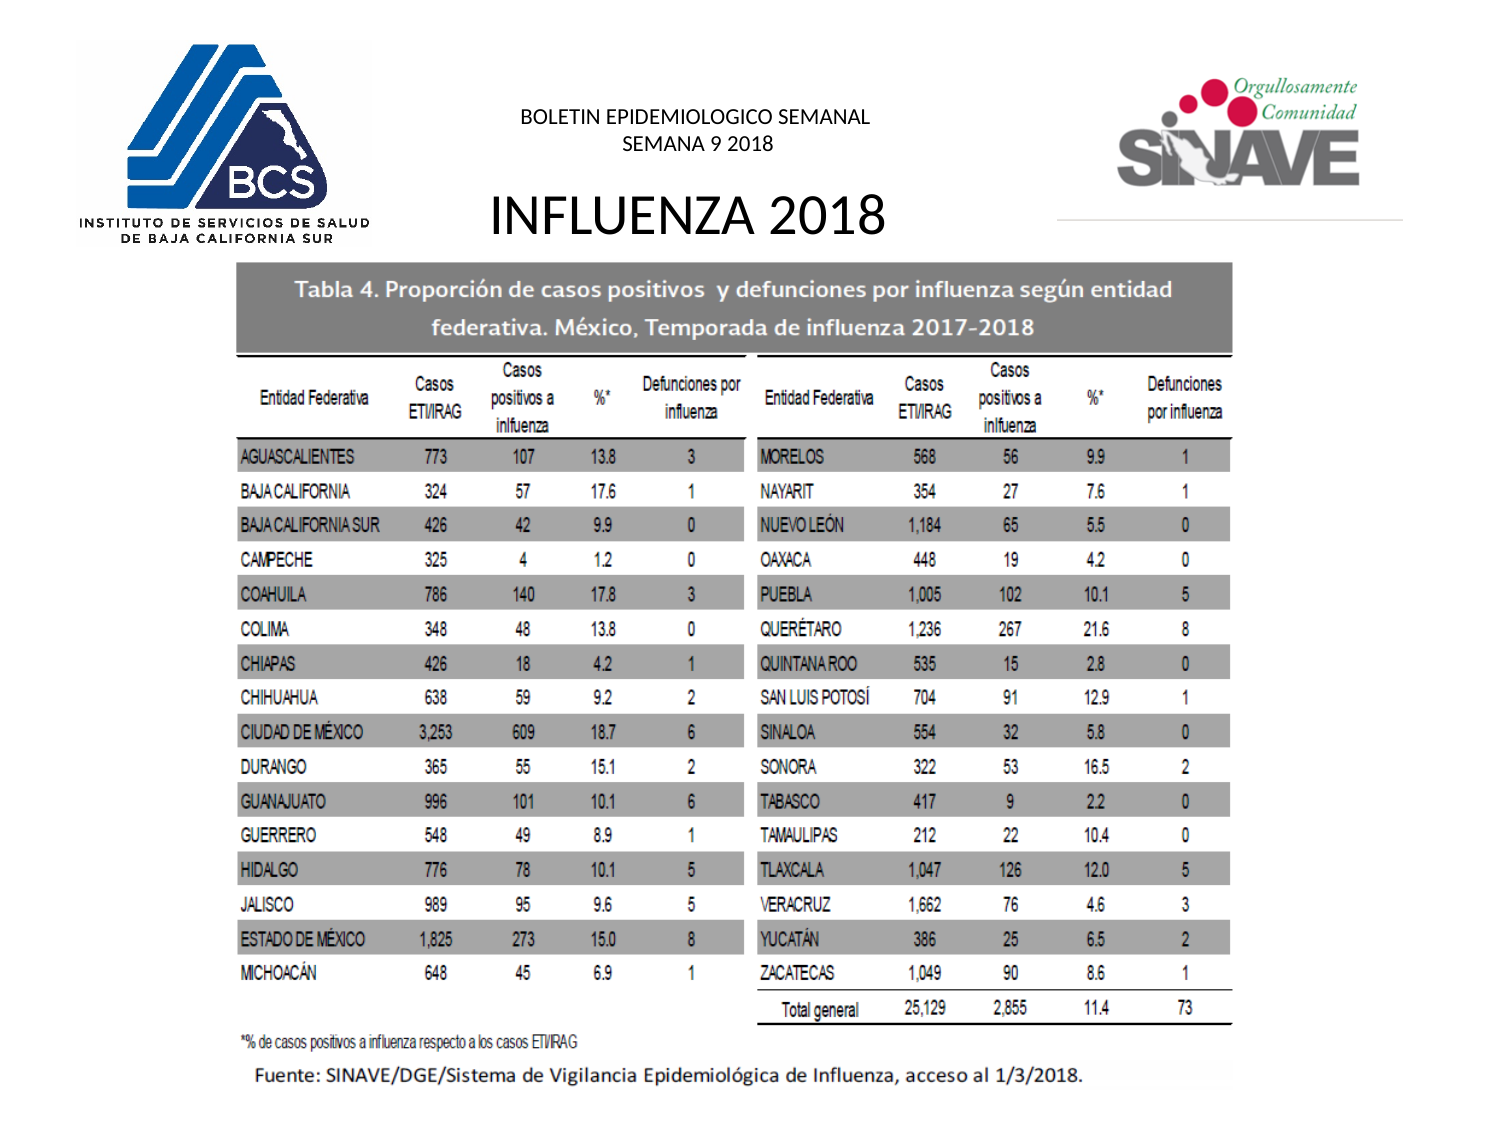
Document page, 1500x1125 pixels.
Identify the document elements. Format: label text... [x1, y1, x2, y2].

picture [76, 40, 373, 247]
text_box BOLETIN EPIDEMIOLOGICO SEMANAL SEMANA 9 2018 [23, 35, 1374, 223]
title INFLUENZA 2018 [351, 223, 1025, 258]
picture [234, 259, 1235, 1091]
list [1056, 42, 1403, 221]
